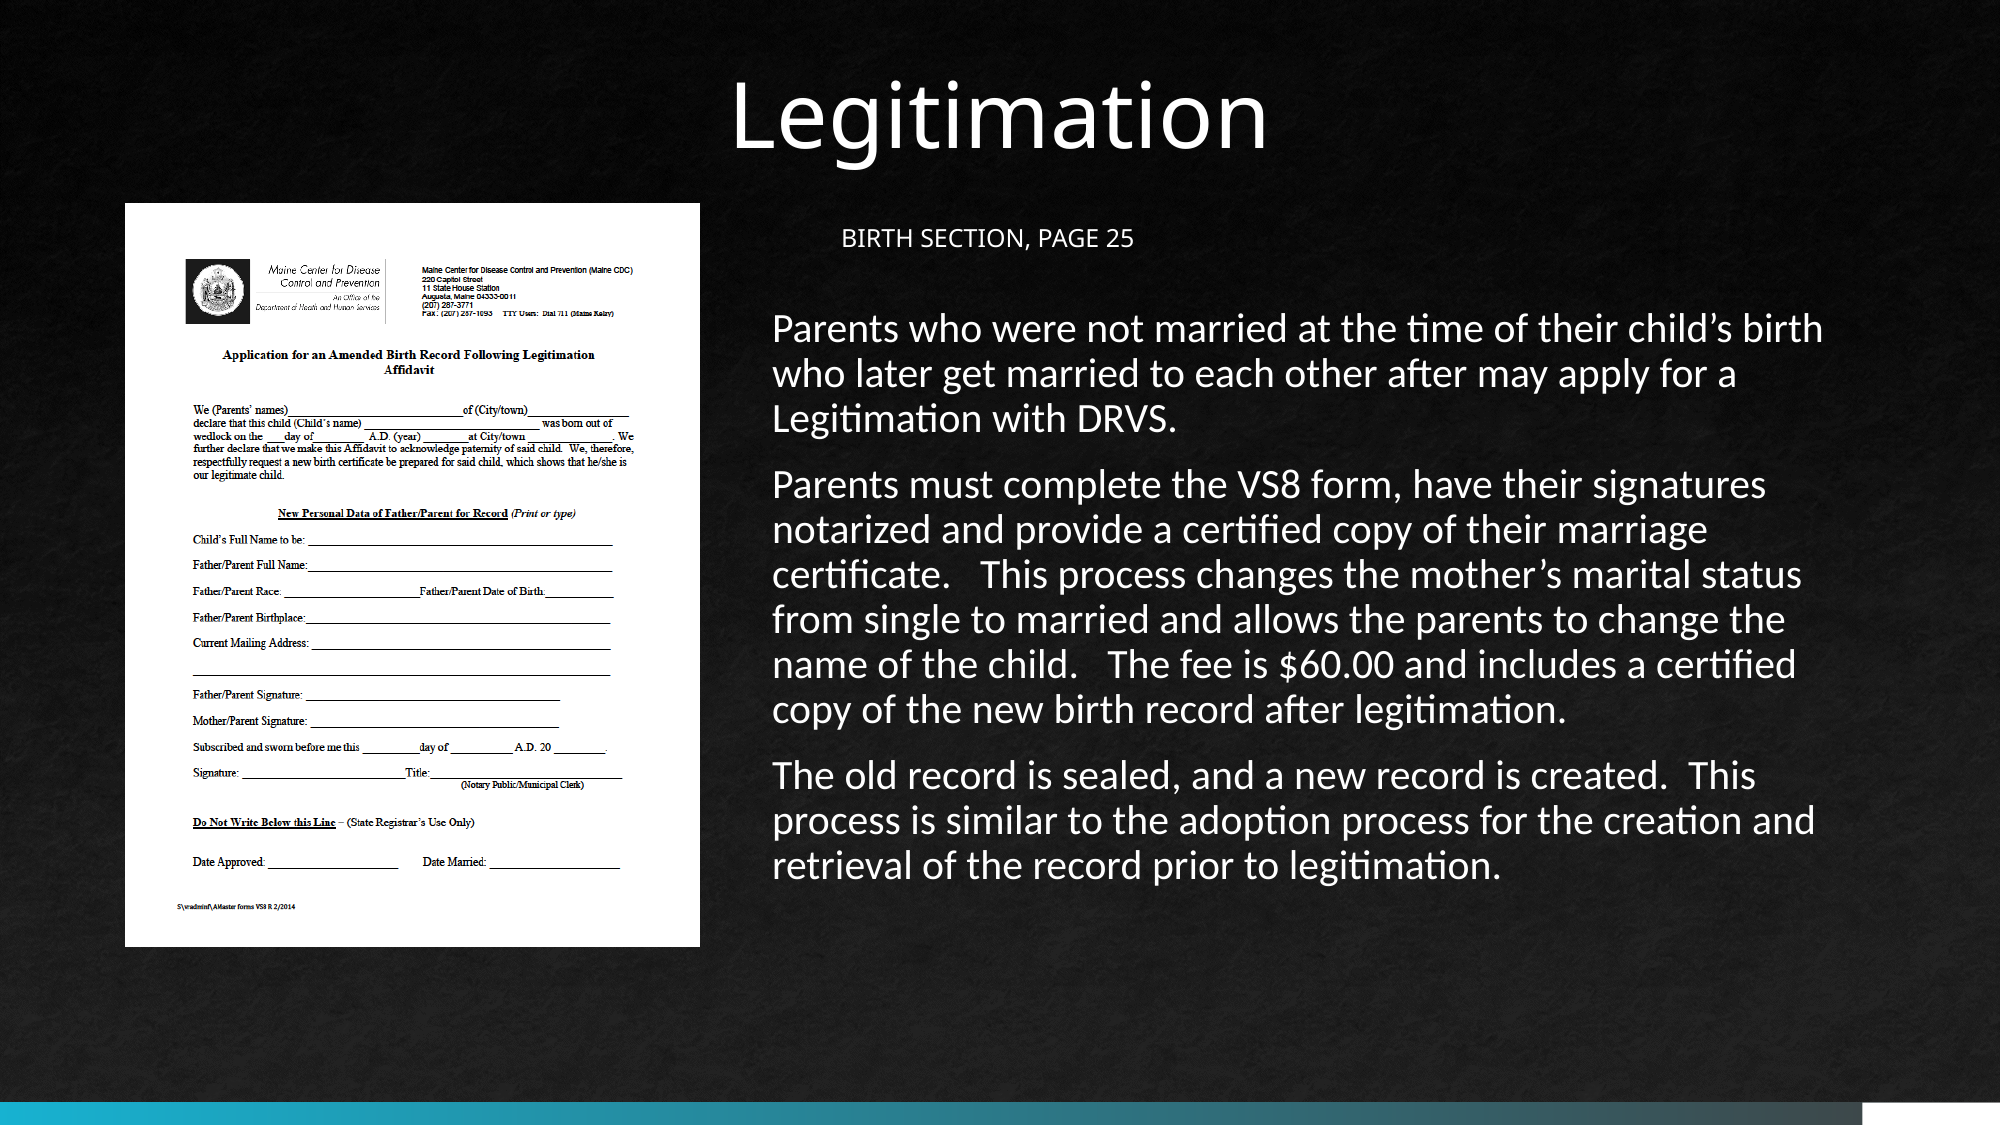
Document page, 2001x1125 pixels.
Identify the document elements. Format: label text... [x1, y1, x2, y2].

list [125, 203, 700, 947]
title Legitimation BIRTH SECTION, PAGE 25 [137, 59, 1863, 278]
list Parents who were not married at the time of their child’s birth who later get married to each other after may apply for a Legitimation with DRVS. Parents must complete the VS8 form, have their signatures notarized and provide a certified copy of their marriage certificate. This process changes the mother’s marital status from single to married and allows the parents to change the name of the child. The fee is $60.00 and includes a certified copy of the new birth record after legitimation. The old record is sealed, and a new record is created. This process is similar to the adoption process for the creation and retrieval of the record prior to legitimation. [757, 299, 1863, 1014]
picture [0, 0, 2000, 1103]
